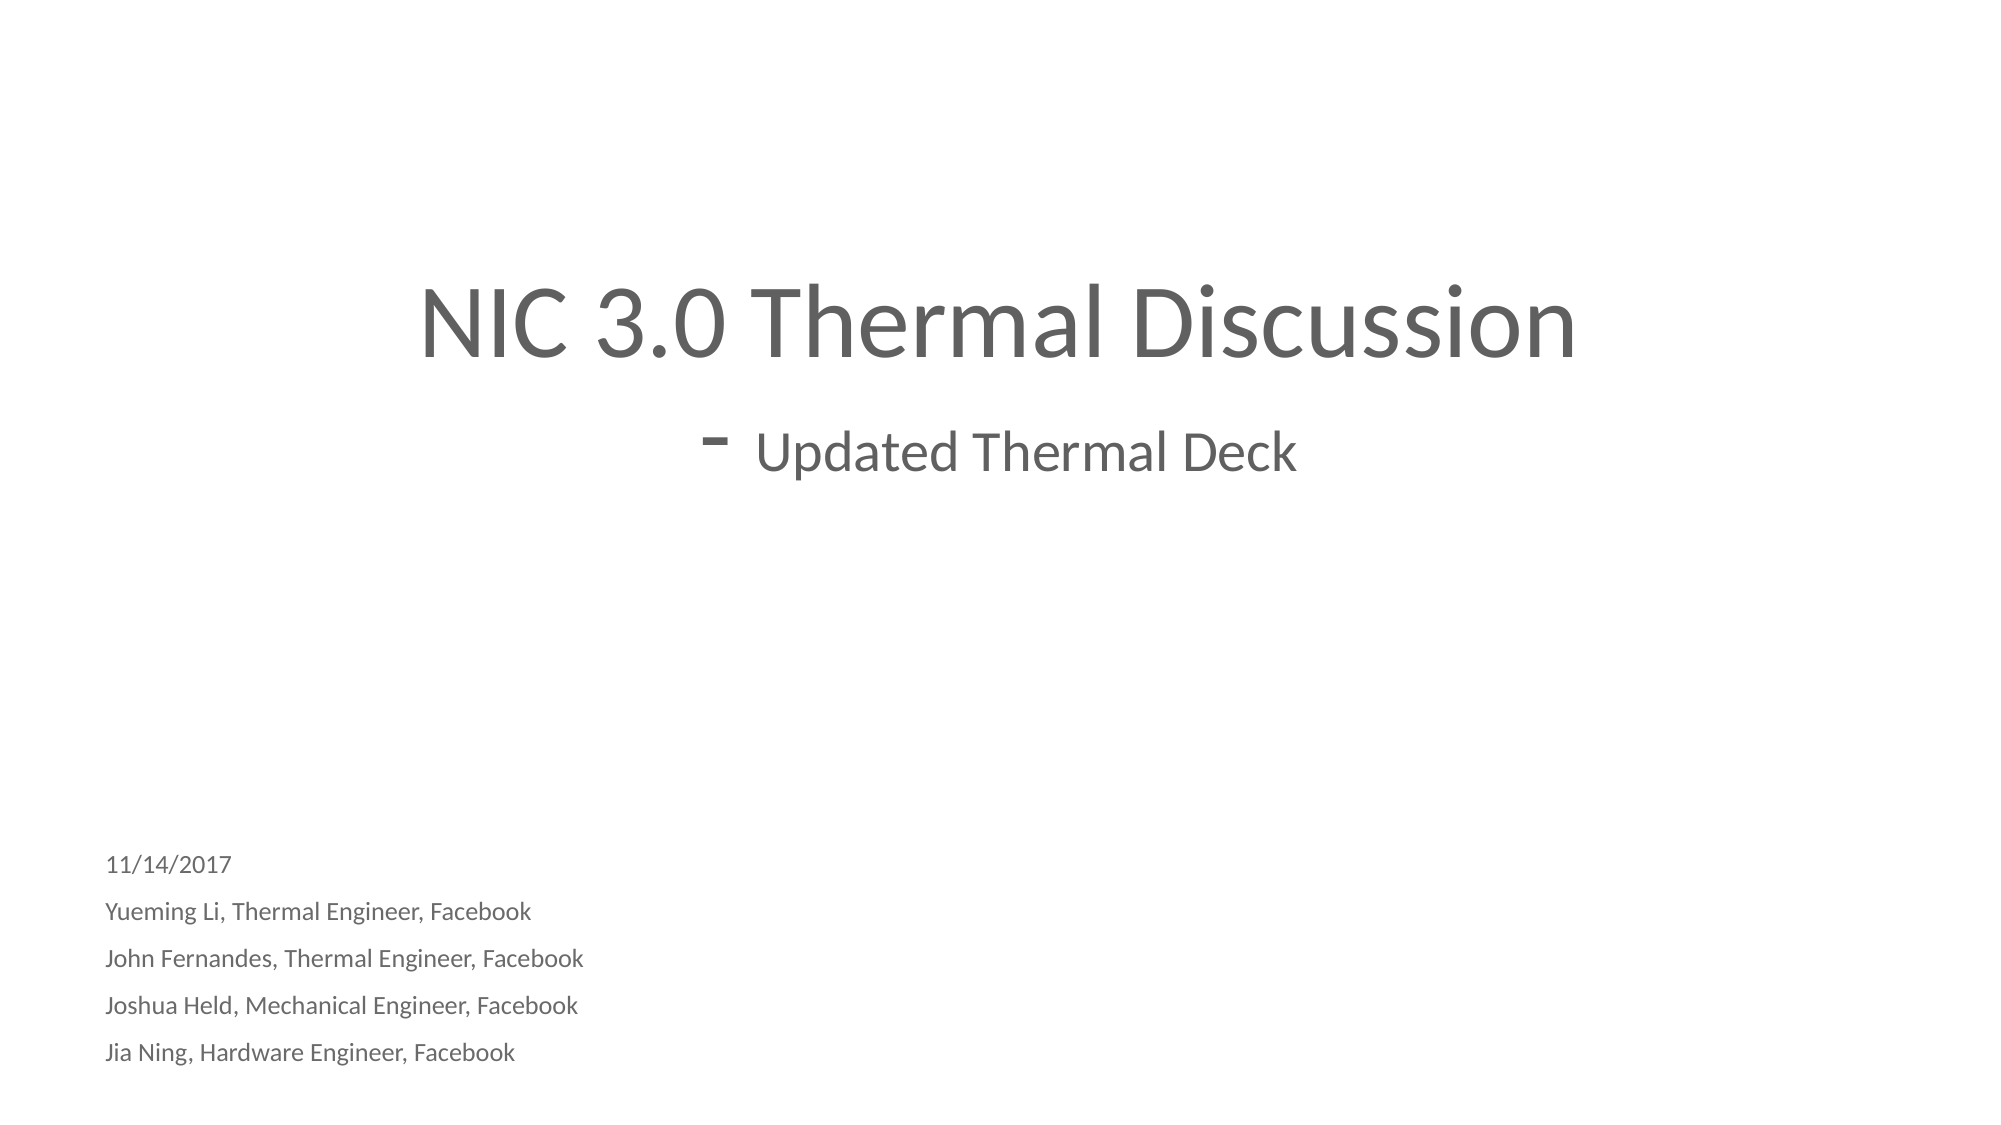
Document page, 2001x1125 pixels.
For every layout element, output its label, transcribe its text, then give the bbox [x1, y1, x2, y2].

text_box 11/14/2017 Yueming Li, Thermal Engineer, Facebook John Fernandes, Thermal Engineer, Facebook Joshua Held, Mechanical Engineer, Facebook Jia Ning, Hardware Engineer, Facebook [90, 843, 861, 1078]
title NIC 3.0 Thermal Discussion - Updated Thermal Deck [122, 184, 1875, 576]
